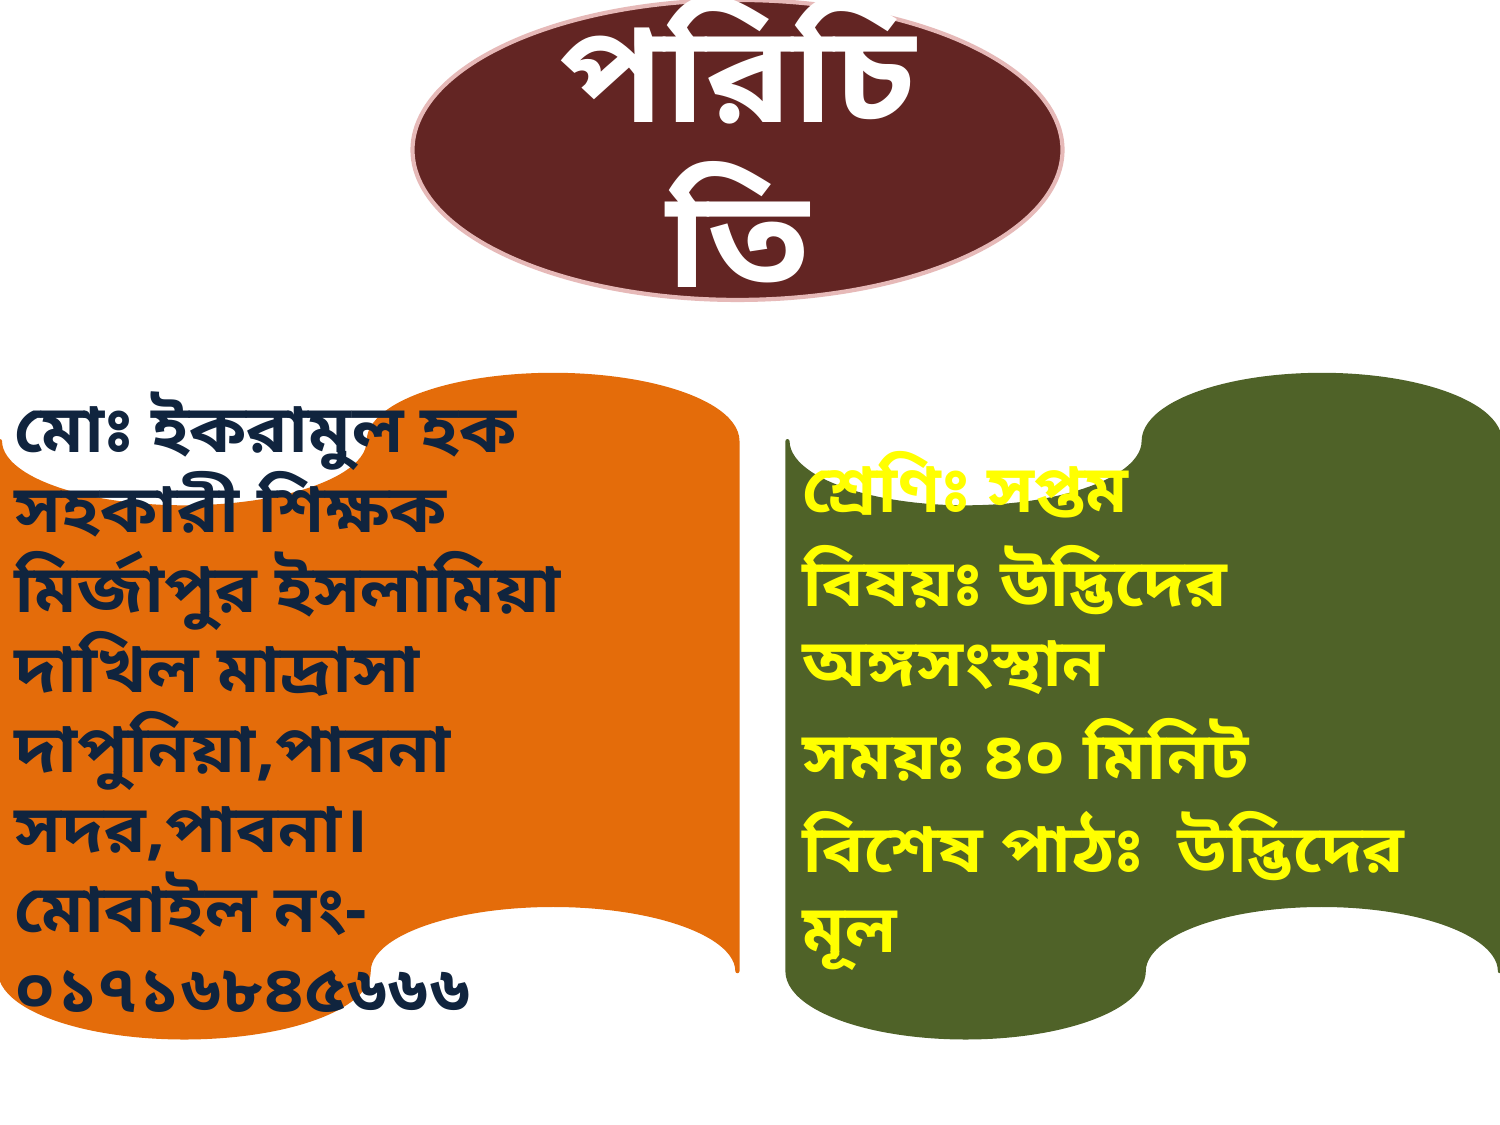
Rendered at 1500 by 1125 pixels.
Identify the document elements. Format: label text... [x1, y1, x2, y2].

text_box পরিচিতি [410, 0, 1065, 303]
text_box শ্রেণিঃ সপ্তম বিষয়ঃ উদ্ভিদের অঙ্গসংস্থান সময়ঃ ৪০ মিনিট বিশেষ পাঠঃ উদ্ভিদের মূল [785, 372, 1500, 1040]
text_box মোঃ ইকরামুল হক সহকারী শিক্ষক মির্জাপুর ইসলামিয়া দাখিল মাদ্রাসা দাপুনিয়া,পাবনা সদর,পাবনা। মোবাইল নং- ০১৭১৬৮৪৫৬৬৬ [0, 372, 740, 1040]
